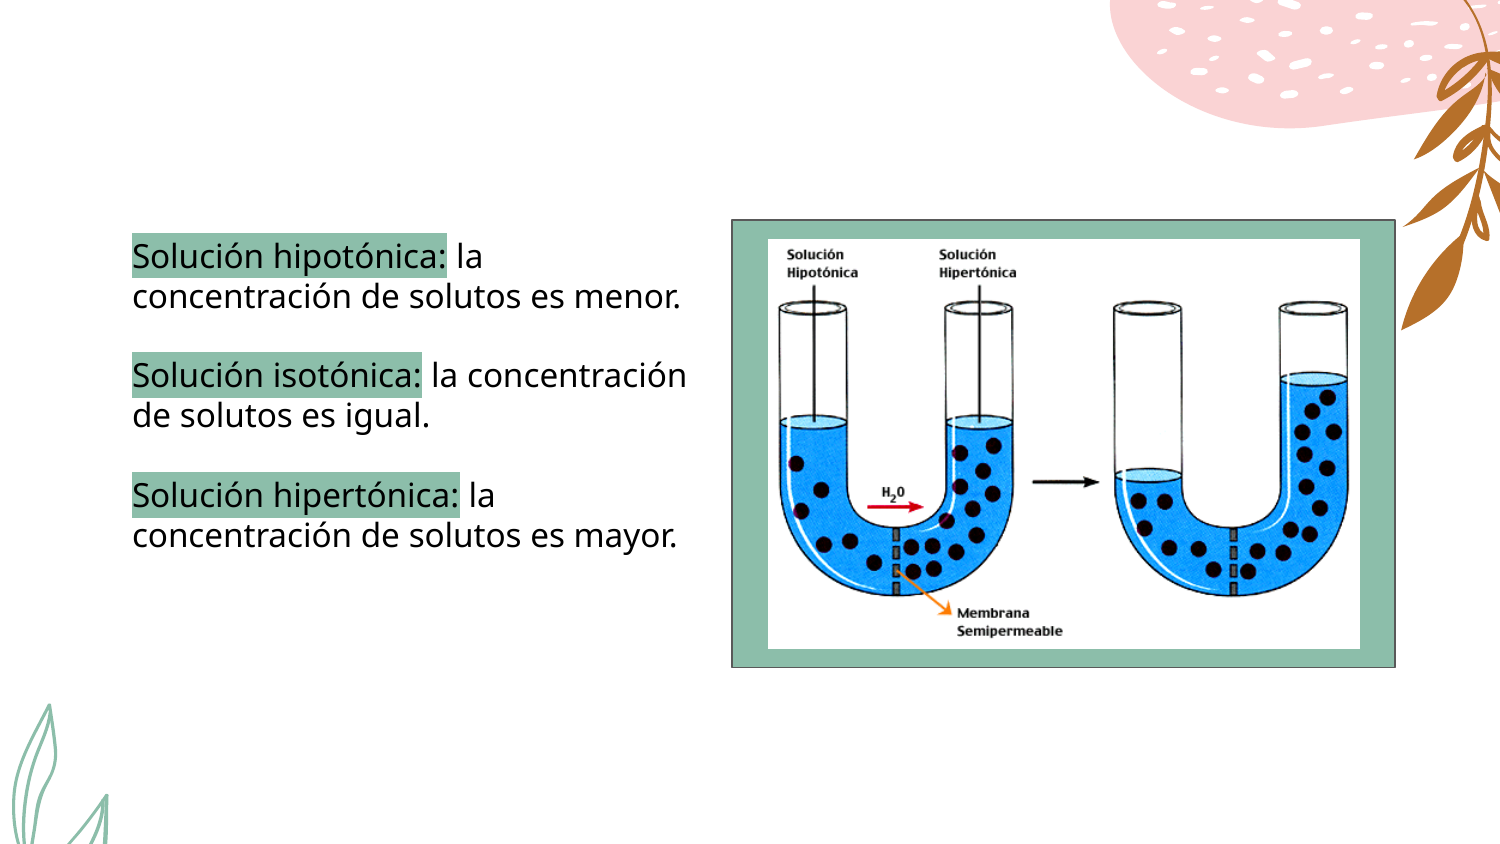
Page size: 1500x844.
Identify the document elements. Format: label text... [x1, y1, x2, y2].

list Solución hipotónica: la concentración de solutos es menor. Solución isotónica: la concentración de solutos es igual. Solución hipertónica: la concentración de solutos es mayor. [117, 219, 708, 737]
text_box [732, 219, 1396, 668]
picture [768, 238, 1360, 649]
